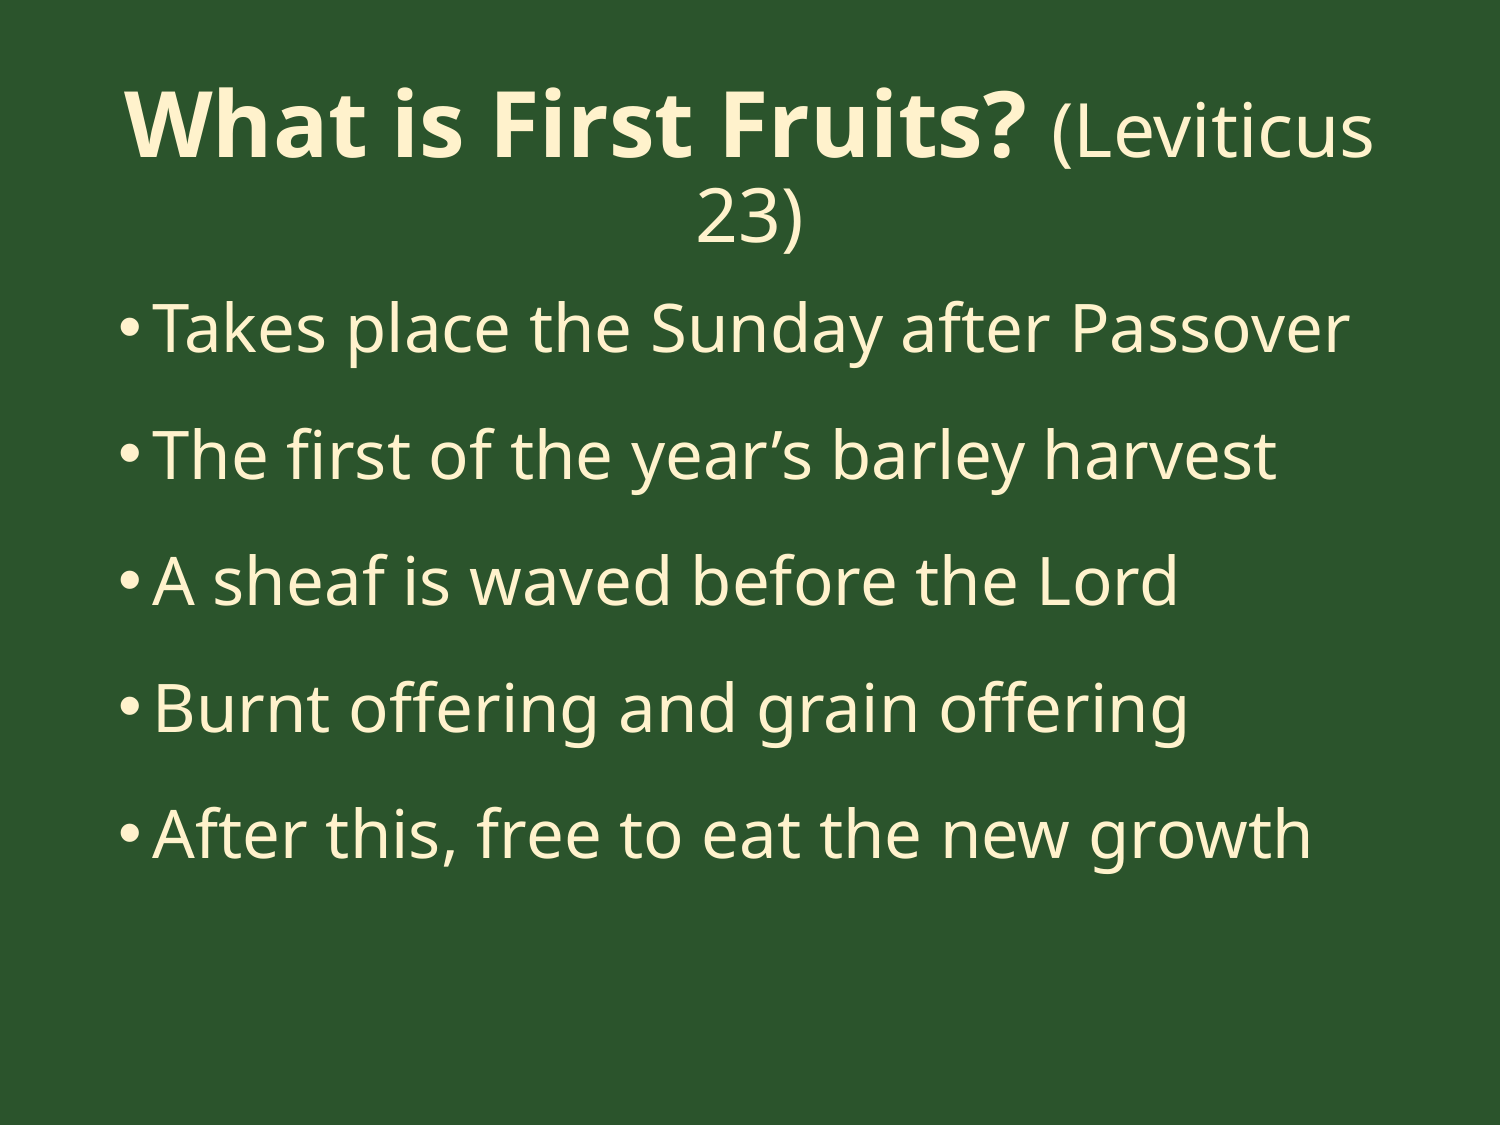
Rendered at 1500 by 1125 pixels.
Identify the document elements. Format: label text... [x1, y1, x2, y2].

list Takes place the Sunday after Passover The first of the year’s barley harvest A sheaf is waved before the Lord Burnt offering and grain offering After this, free to eat the new growth [103, 278, 1397, 986]
title What is First Fruits? (Leviticus 23) [103, 59, 1397, 278]
